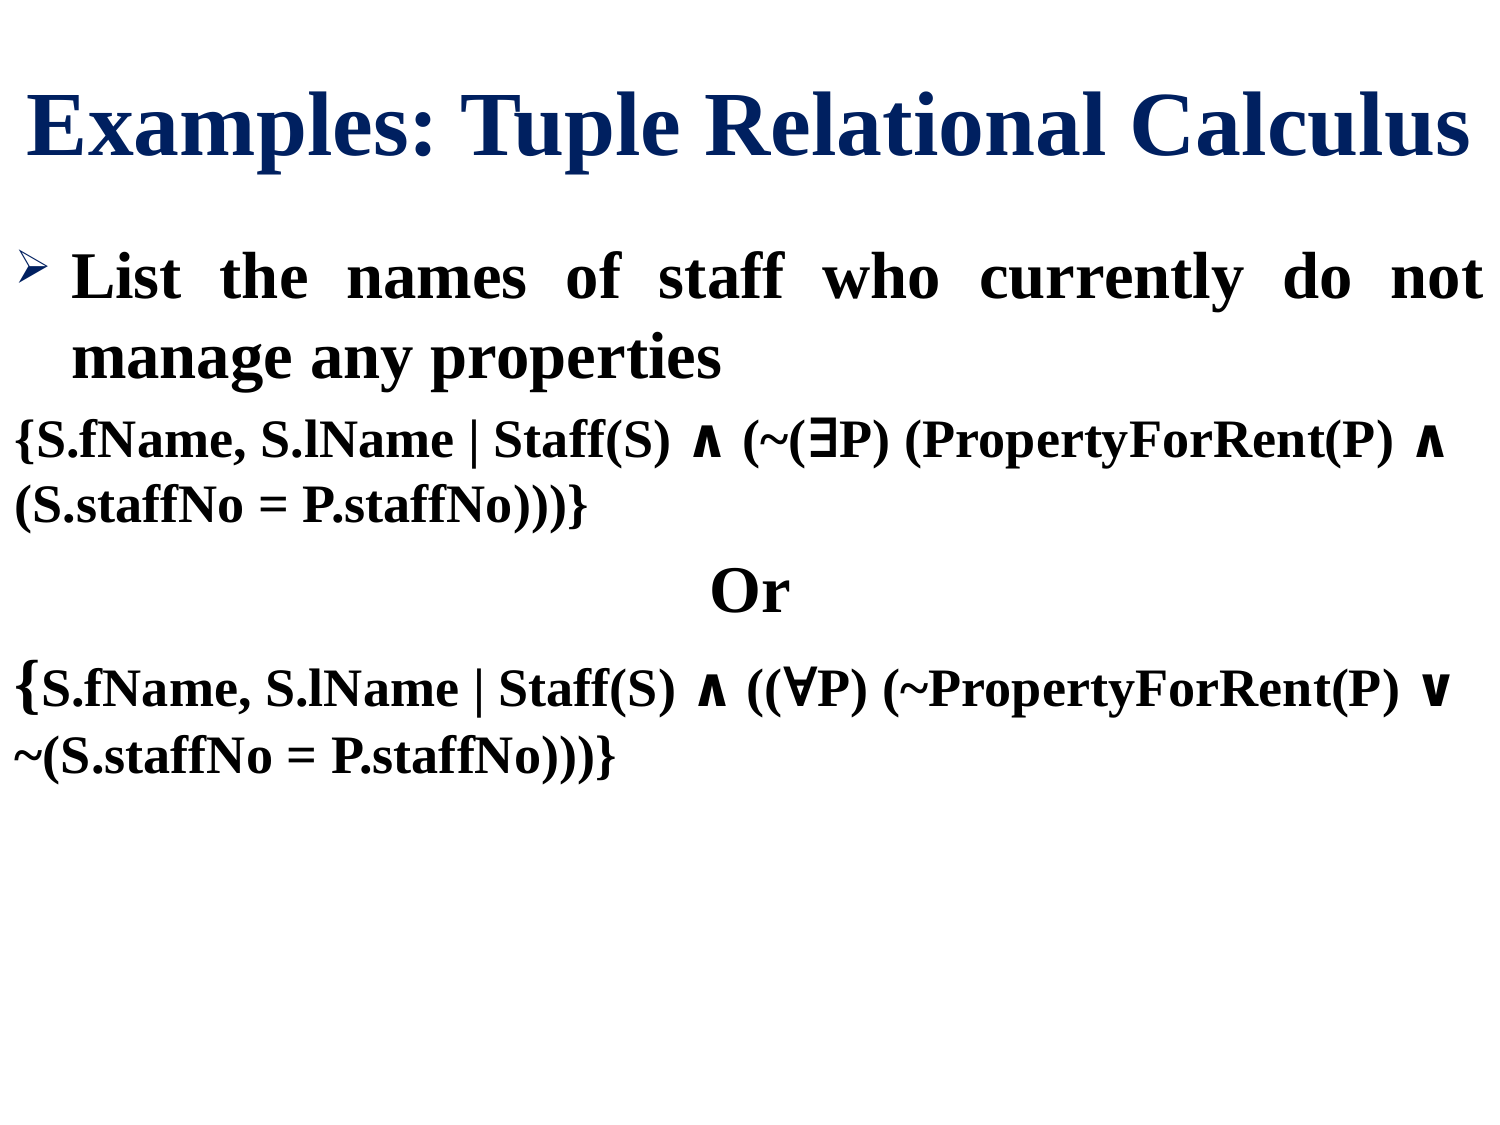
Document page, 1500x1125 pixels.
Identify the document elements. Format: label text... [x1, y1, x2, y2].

text_box List the names of staff who currently do not manage any properties {S.fName, S.lName | Staff(S) ∧ (~(∃P) (PropertyForRent(P) ∧ (S.staffNo = P.staffNo)))} Or {S.fName, S.lName | Staff(S) ∧ ((∀P) (~PropertyForRent(P) ∨ ~(S.staffNo = P.staffNo)))} [0, 224, 1500, 1125]
title Examples: Tuple Relational Calculus [0, 37, 1500, 200]
